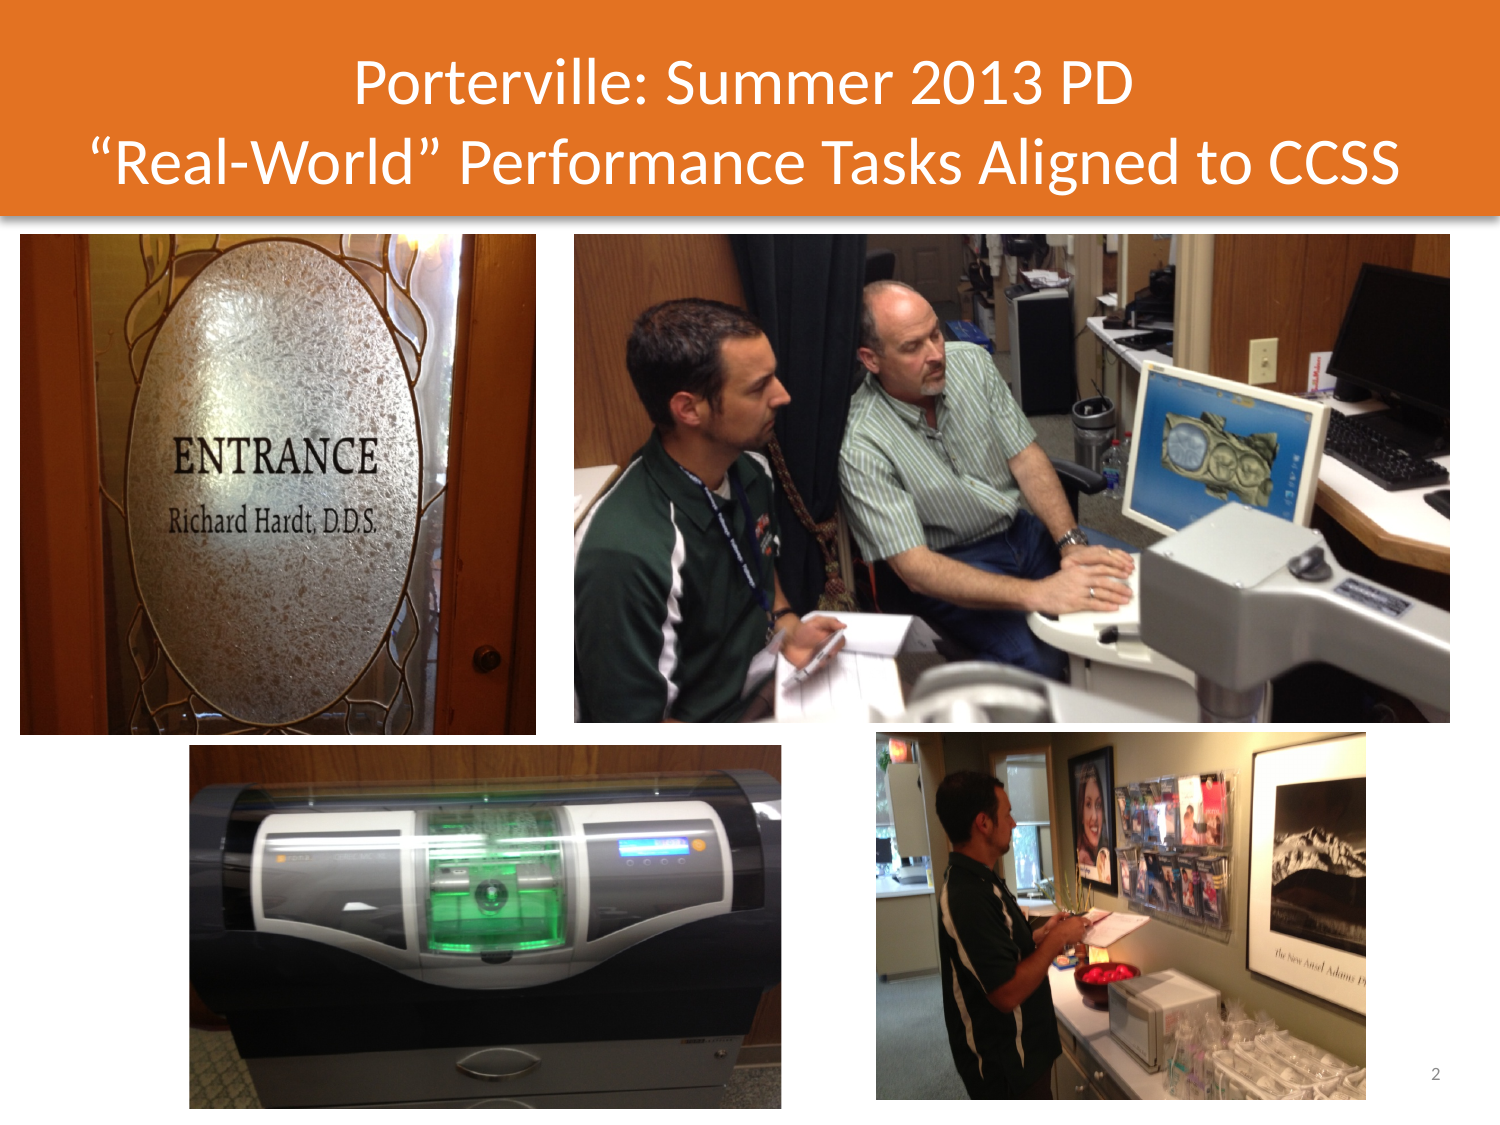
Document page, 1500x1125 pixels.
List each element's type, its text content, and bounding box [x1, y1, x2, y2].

title Porterville: Summer 2013 PD “Real-World” Performance Tasks Aligned to CCSS [63, 20, 1425, 216]
picture [20, 226, 782, 1109]
text_box [0, 0, 1500, 218]
picture [573, 234, 1451, 723]
picture [875, 732, 1366, 1100]
slide_number 2 [1386, 1042, 1456, 1103]
